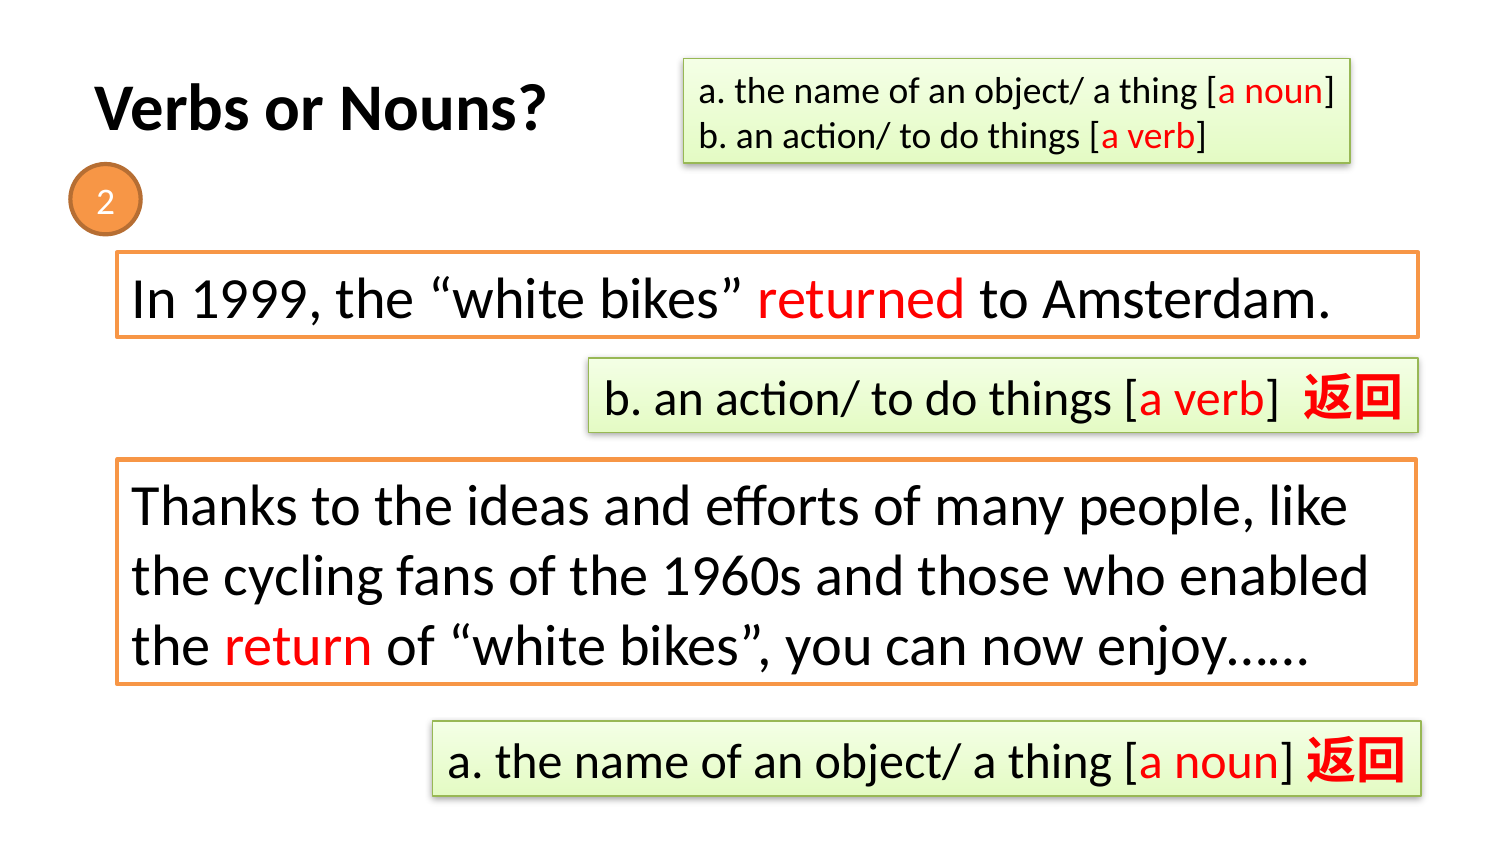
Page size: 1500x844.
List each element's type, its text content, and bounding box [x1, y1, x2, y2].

text_box In 1999, the “white bikes” returned to Amsterdam. [115, 250, 1420, 339]
title Verbs or Nouns? [79, 33, 1430, 175]
text_box Thanks to the ideas and efforts of many people, like the cycling fans of the 1960s and those who enabled the return of “white bikes”, you can now enjoy…… [115, 457, 1418, 686]
text_box 2 [68, 161, 143, 237]
text_box b. an action/ to do things [a verb] 返回 [588, 357, 1419, 433]
text_box a. the name of an object/ a thing [a noun]返回 [432, 720, 1422, 797]
text_box a. the name of an object/ a thing [a noun] b. an action/ to do things [a verb] [683, 58, 1351, 164]
